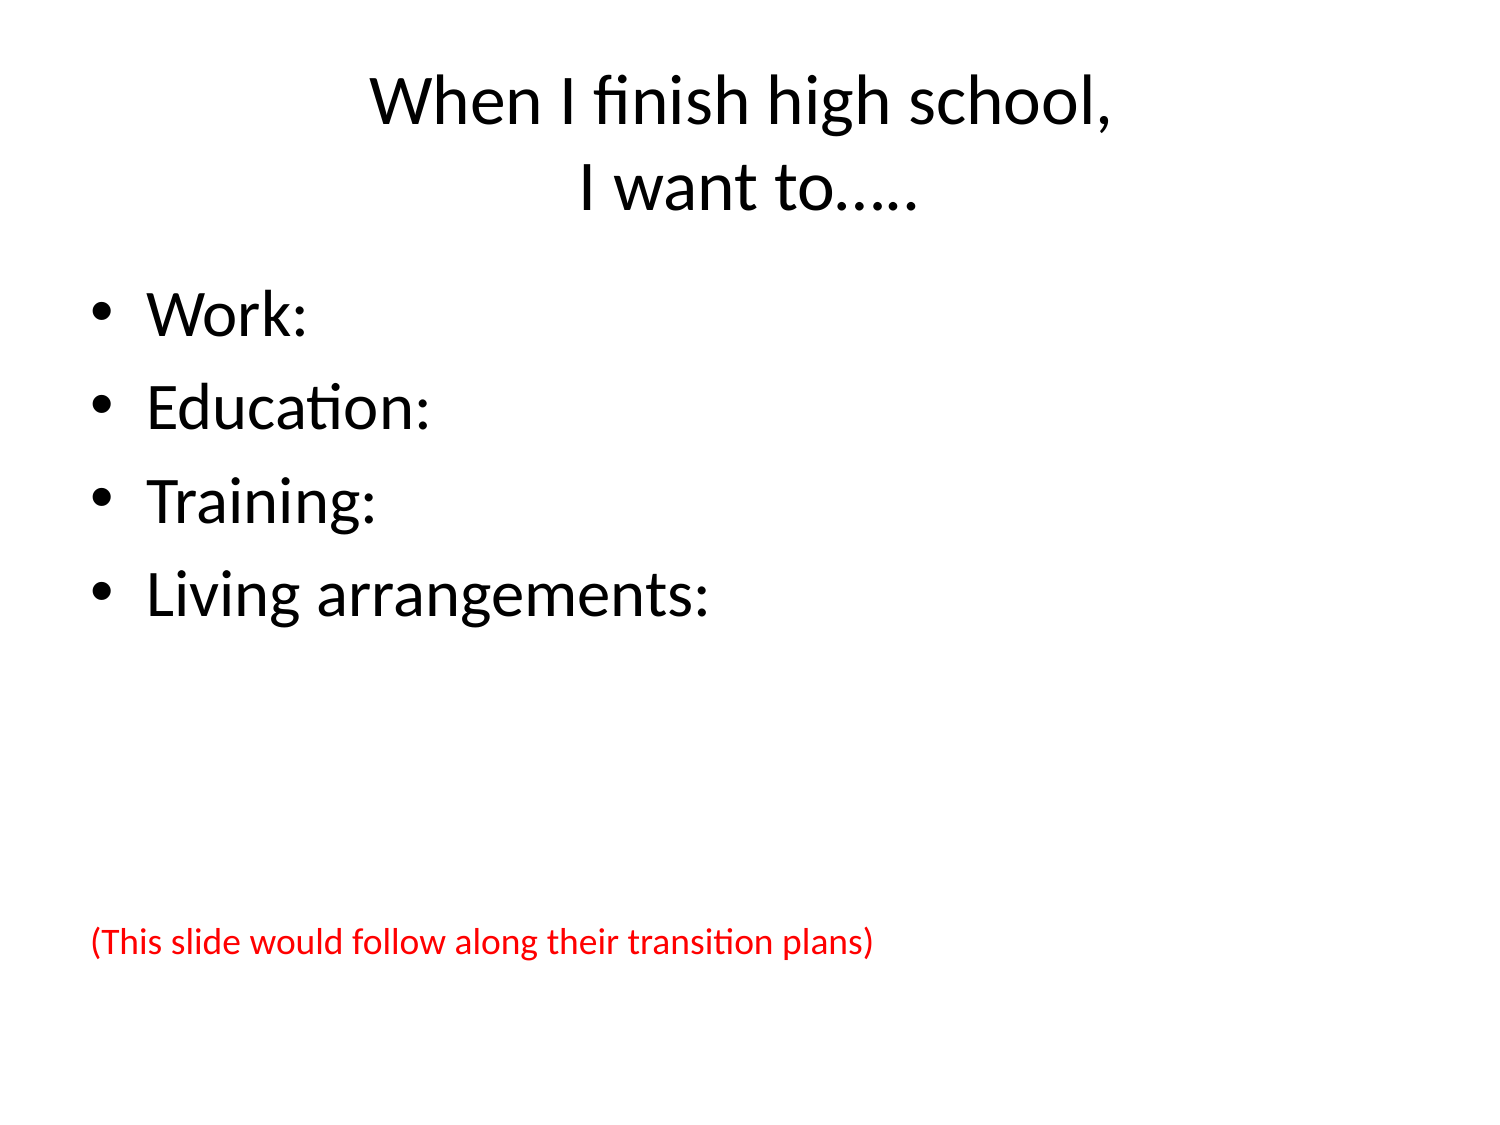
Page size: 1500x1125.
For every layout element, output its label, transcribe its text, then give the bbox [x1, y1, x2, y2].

list Work: Education: Training: Living arrangements: (This slide would follow along their transition plans) [74, 262, 1426, 1006]
title When I finish high school, I want to….. [74, 44, 1426, 233]
